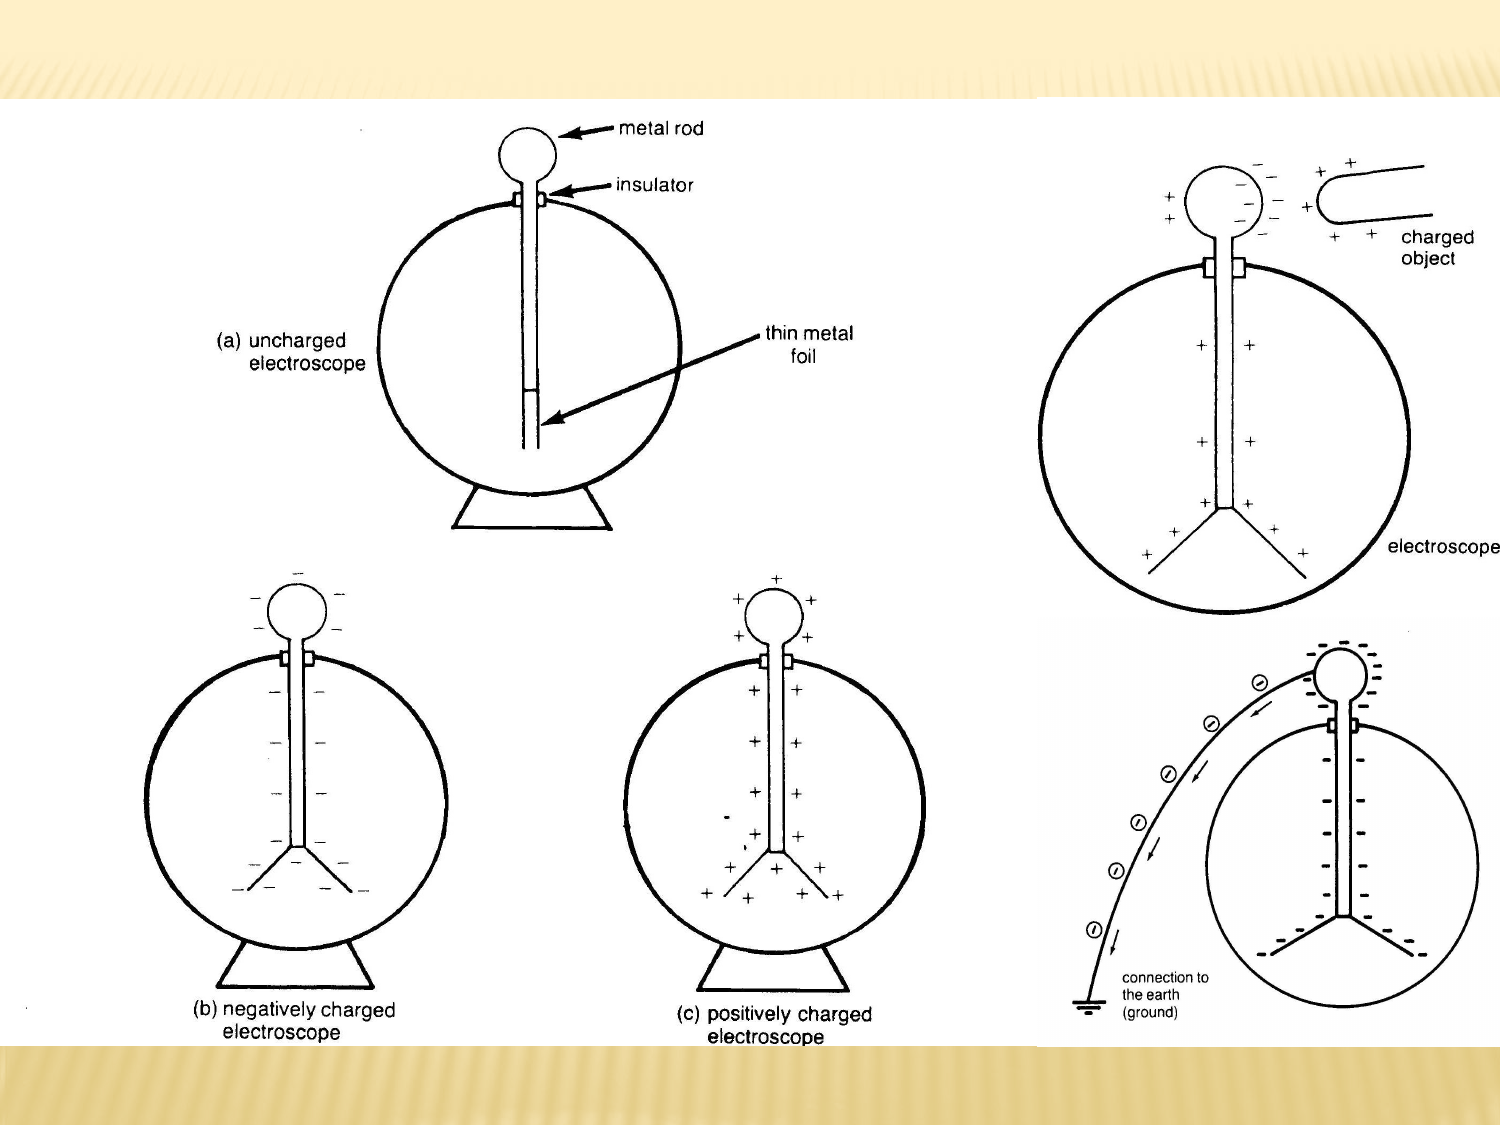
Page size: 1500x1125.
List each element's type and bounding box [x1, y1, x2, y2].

picture [0, 97, 1500, 1047]
